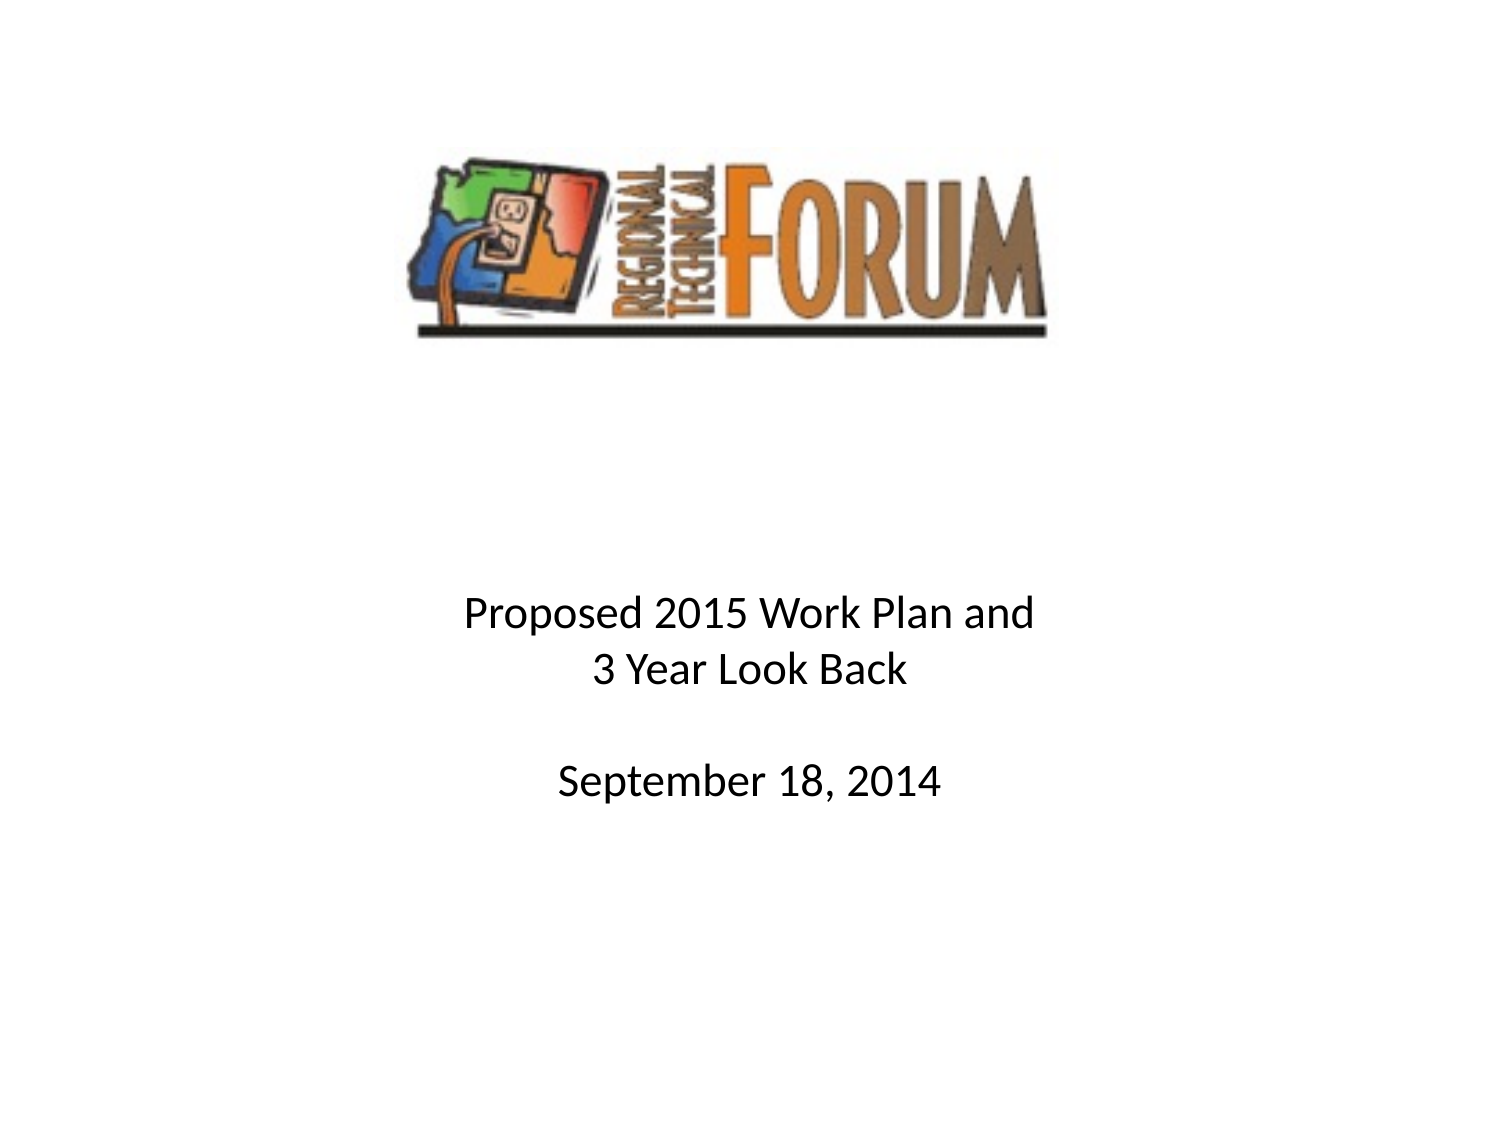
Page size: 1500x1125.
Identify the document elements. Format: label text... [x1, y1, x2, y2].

title Proposed 2015 Work Plan and 3 Year Look Back September 18, 2014 [112, 573, 1388, 815]
picture [394, 147, 1060, 350]
